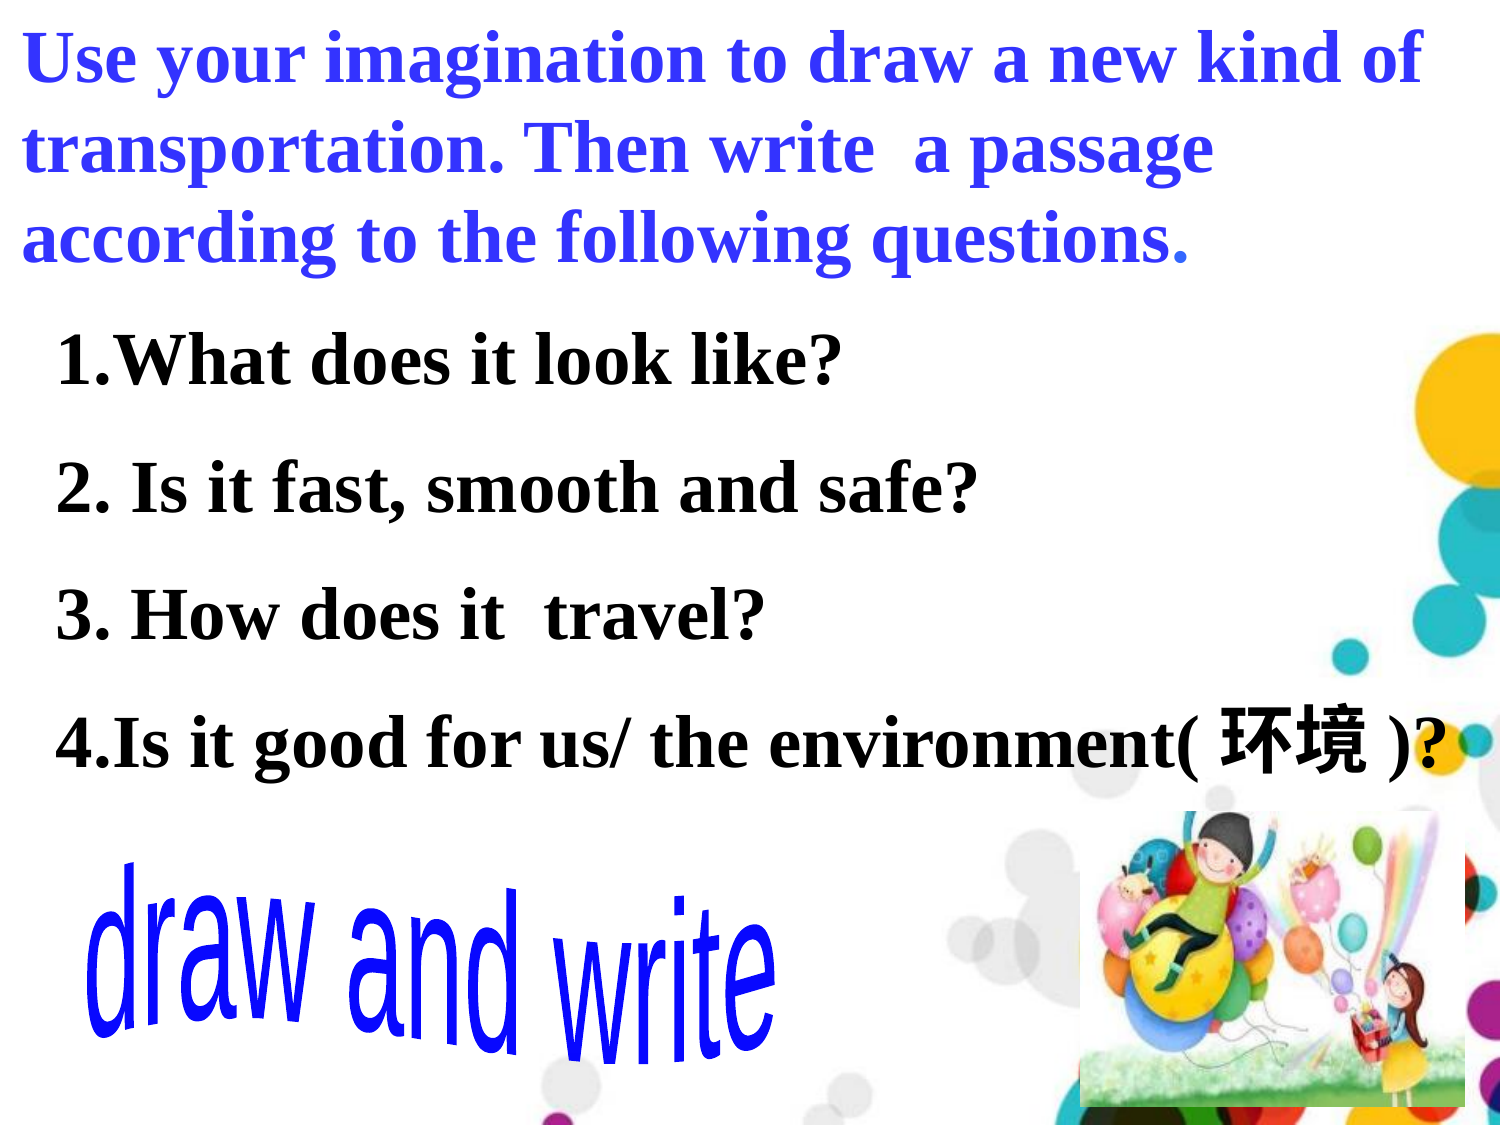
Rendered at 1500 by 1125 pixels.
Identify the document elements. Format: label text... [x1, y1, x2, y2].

text_box Use your imagination to draw a new kind of transportation. Then write a passage according to the following questions. [0, 0, 1500, 413]
picture [0, 413, 1500, 1125]
text_box 1.What does it look like? 2. Is it fast, smooth and safe? 3. How does it travel? 4.Is it good for us/ the environment(环境)? [41, 302, 1483, 790]
